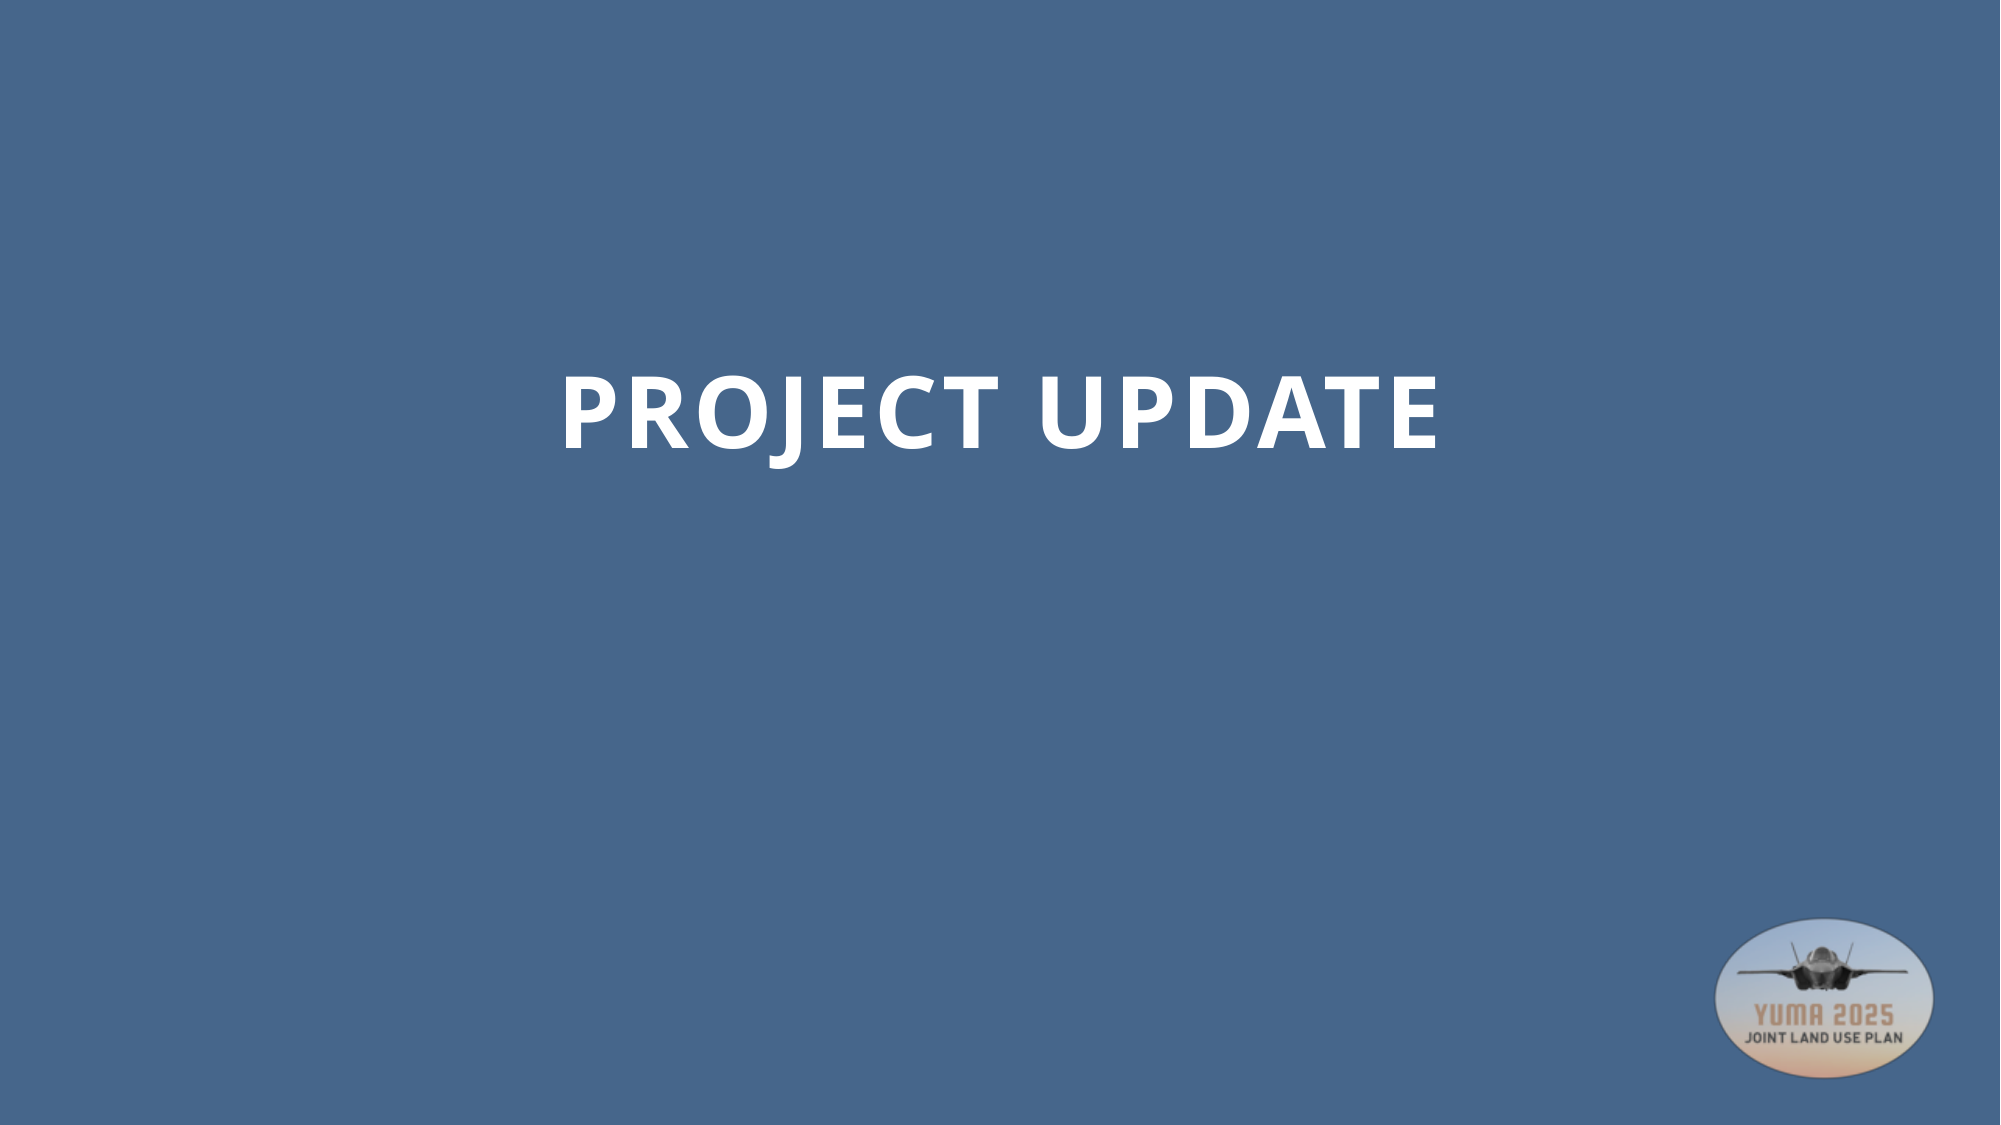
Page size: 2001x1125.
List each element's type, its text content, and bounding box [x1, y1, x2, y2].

picture [1712, 902, 1938, 1098]
title project update [150, 335, 1850, 497]
